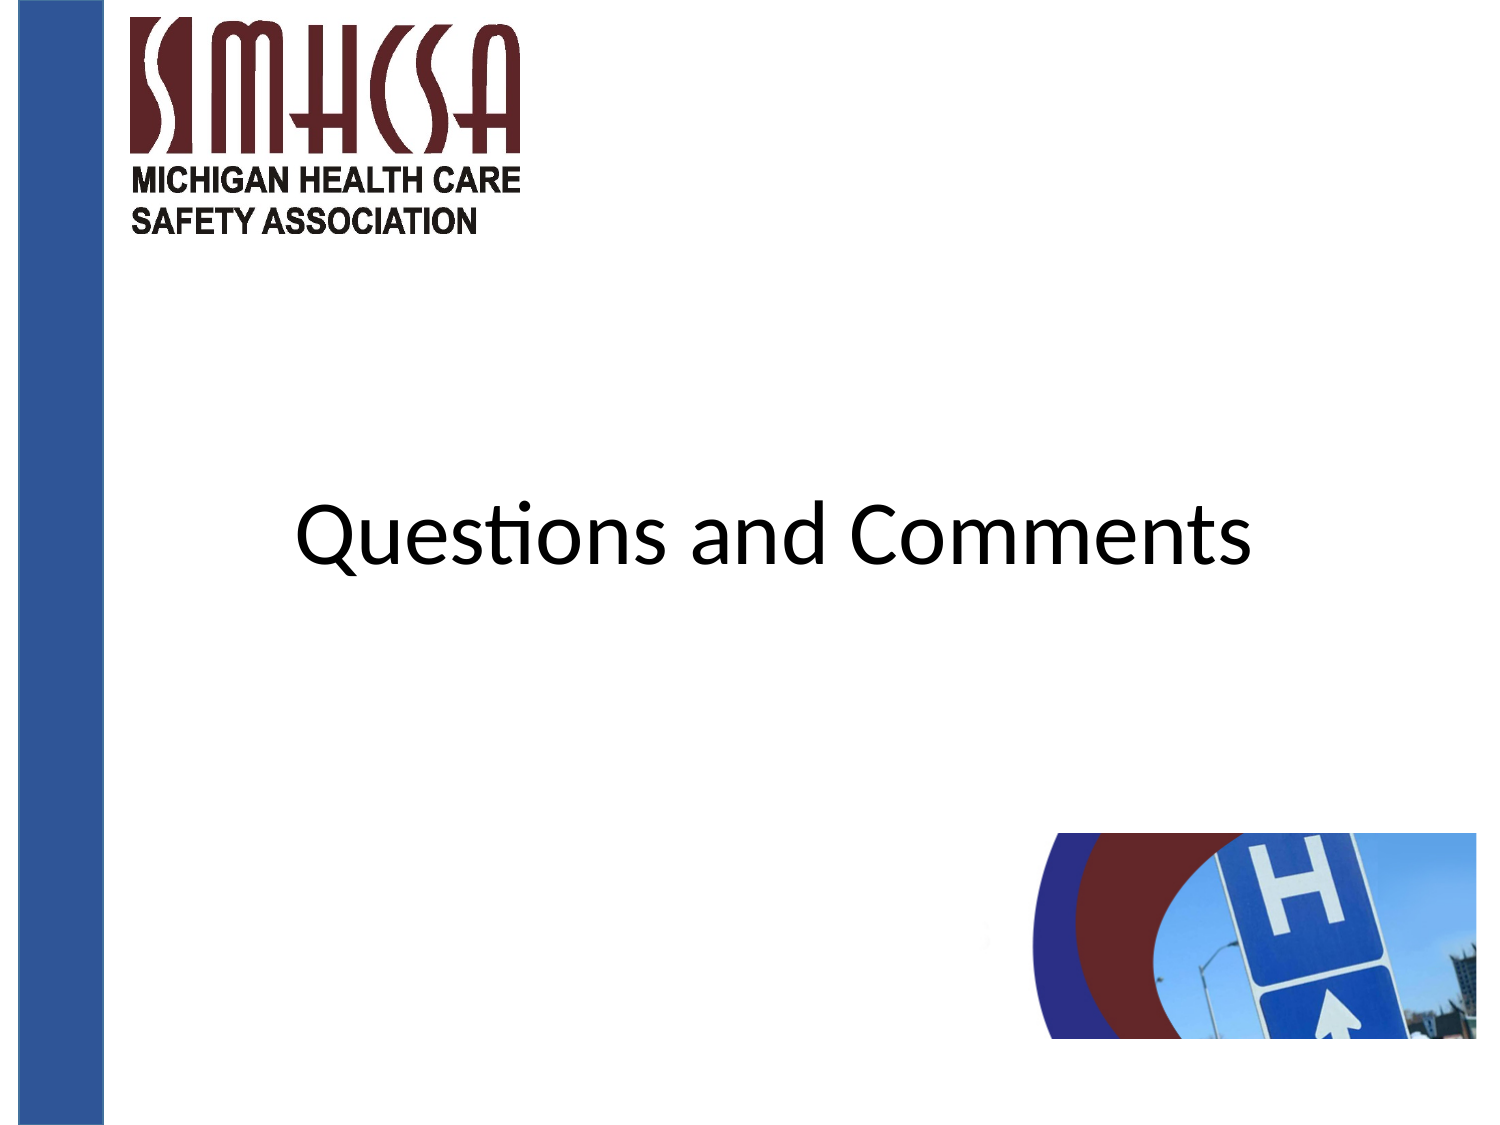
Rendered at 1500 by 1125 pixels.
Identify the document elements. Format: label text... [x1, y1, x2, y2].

text_box Questions and Comments [279, 465, 1288, 591]
picture [130, 17, 520, 234]
picture [979, 833, 1477, 1039]
